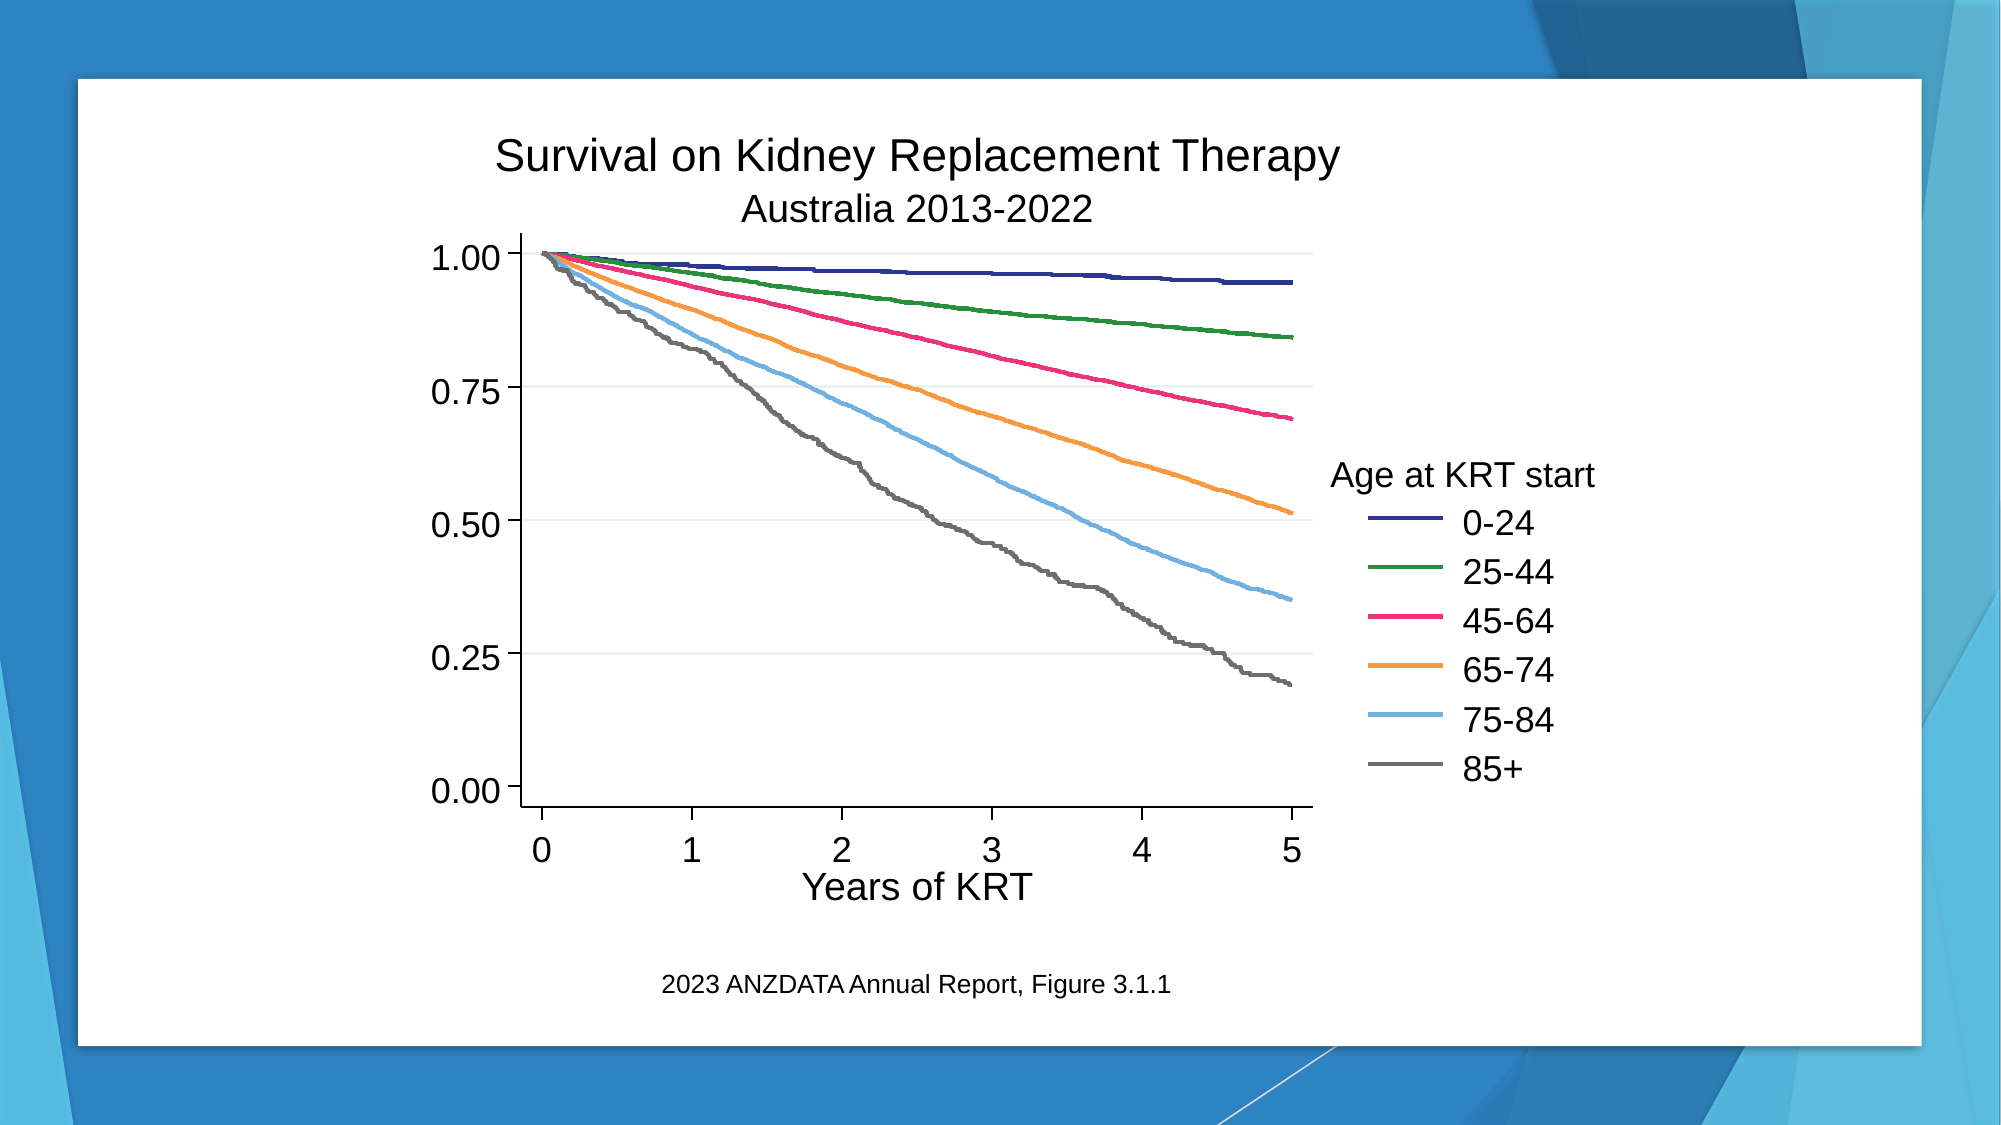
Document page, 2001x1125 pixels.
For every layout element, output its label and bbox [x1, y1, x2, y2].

picture [349, 91, 1650, 1034]
text_box [0, 0, 2000, 1125]
